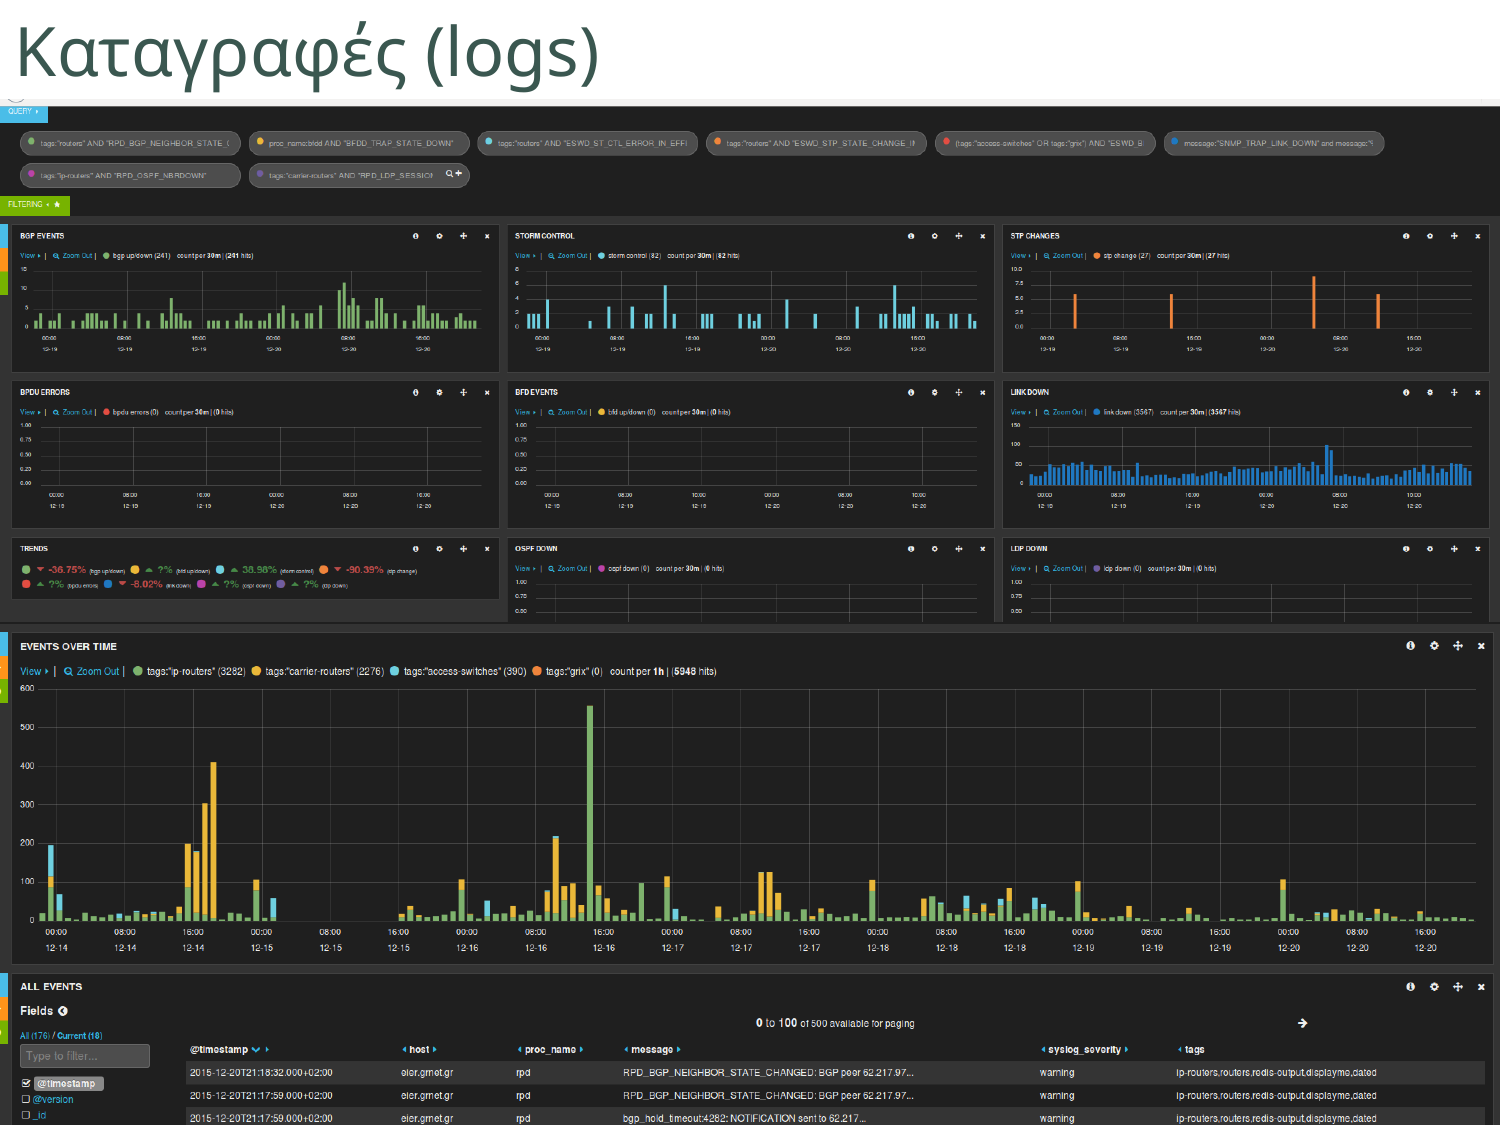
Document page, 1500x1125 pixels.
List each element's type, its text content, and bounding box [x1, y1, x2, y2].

text_box Καταγραφές (logs) [0, 0, 1500, 99]
picture [0, 99, 1500, 1125]
